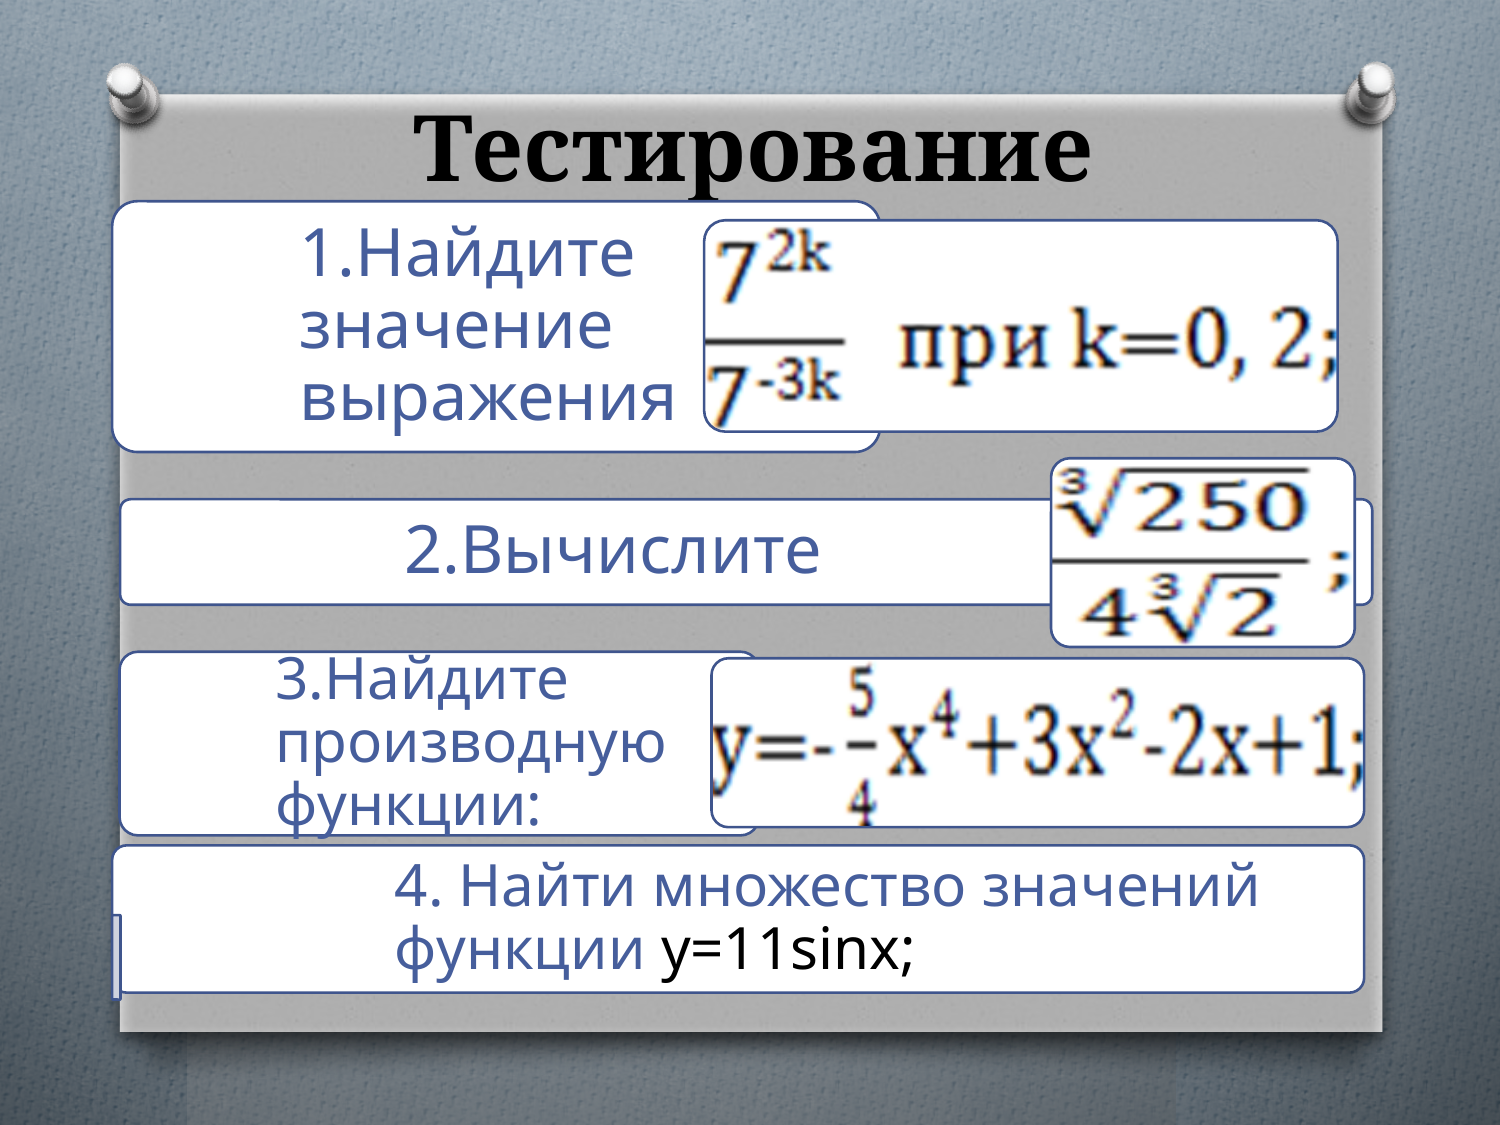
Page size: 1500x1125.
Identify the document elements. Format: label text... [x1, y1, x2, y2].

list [111, 195, 1365, 1000]
picture [1317, 35, 1439, 156]
picture [75, 29, 198, 153]
title Тестирование [183, 78, 1326, 195]
